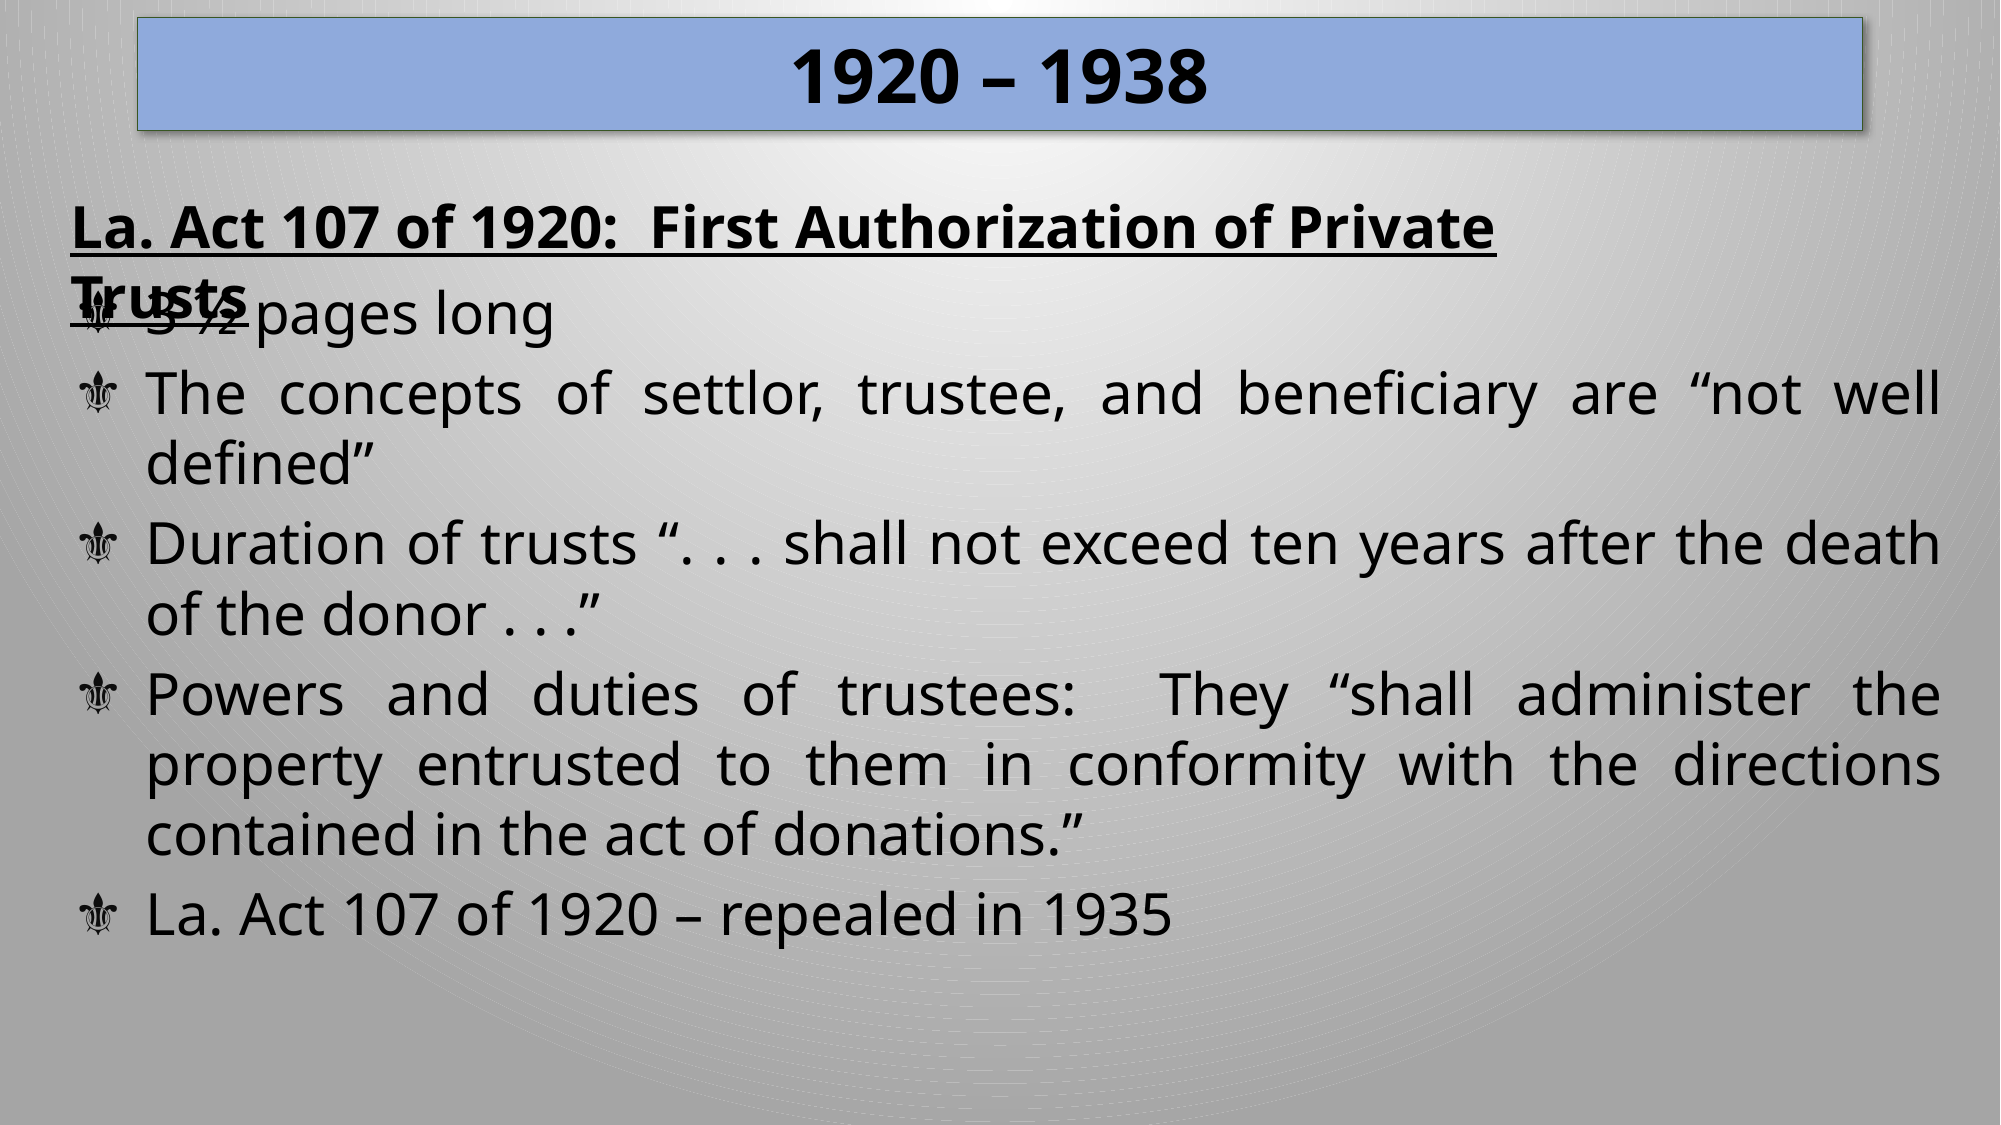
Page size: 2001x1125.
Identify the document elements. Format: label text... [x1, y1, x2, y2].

text_box 3 ½ pages long The concepts of settlor, trustee, and beneficiary are “not well defined” Duration of trusts “. . . shall not exceed ten years after the death of the donor . . .” Powers and duties of trustees: They “shall administer the property entrusted to them in conformity with the directions contained in the act of donations.” La. Act 107 of 1920 – repealed in 1935 [55, 268, 1958, 955]
text_box La. Act 107 of 1920: First Authorization of Private Trusts [55, 182, 1697, 268]
text_box 1920 – 1938 [137, 17, 1863, 131]
